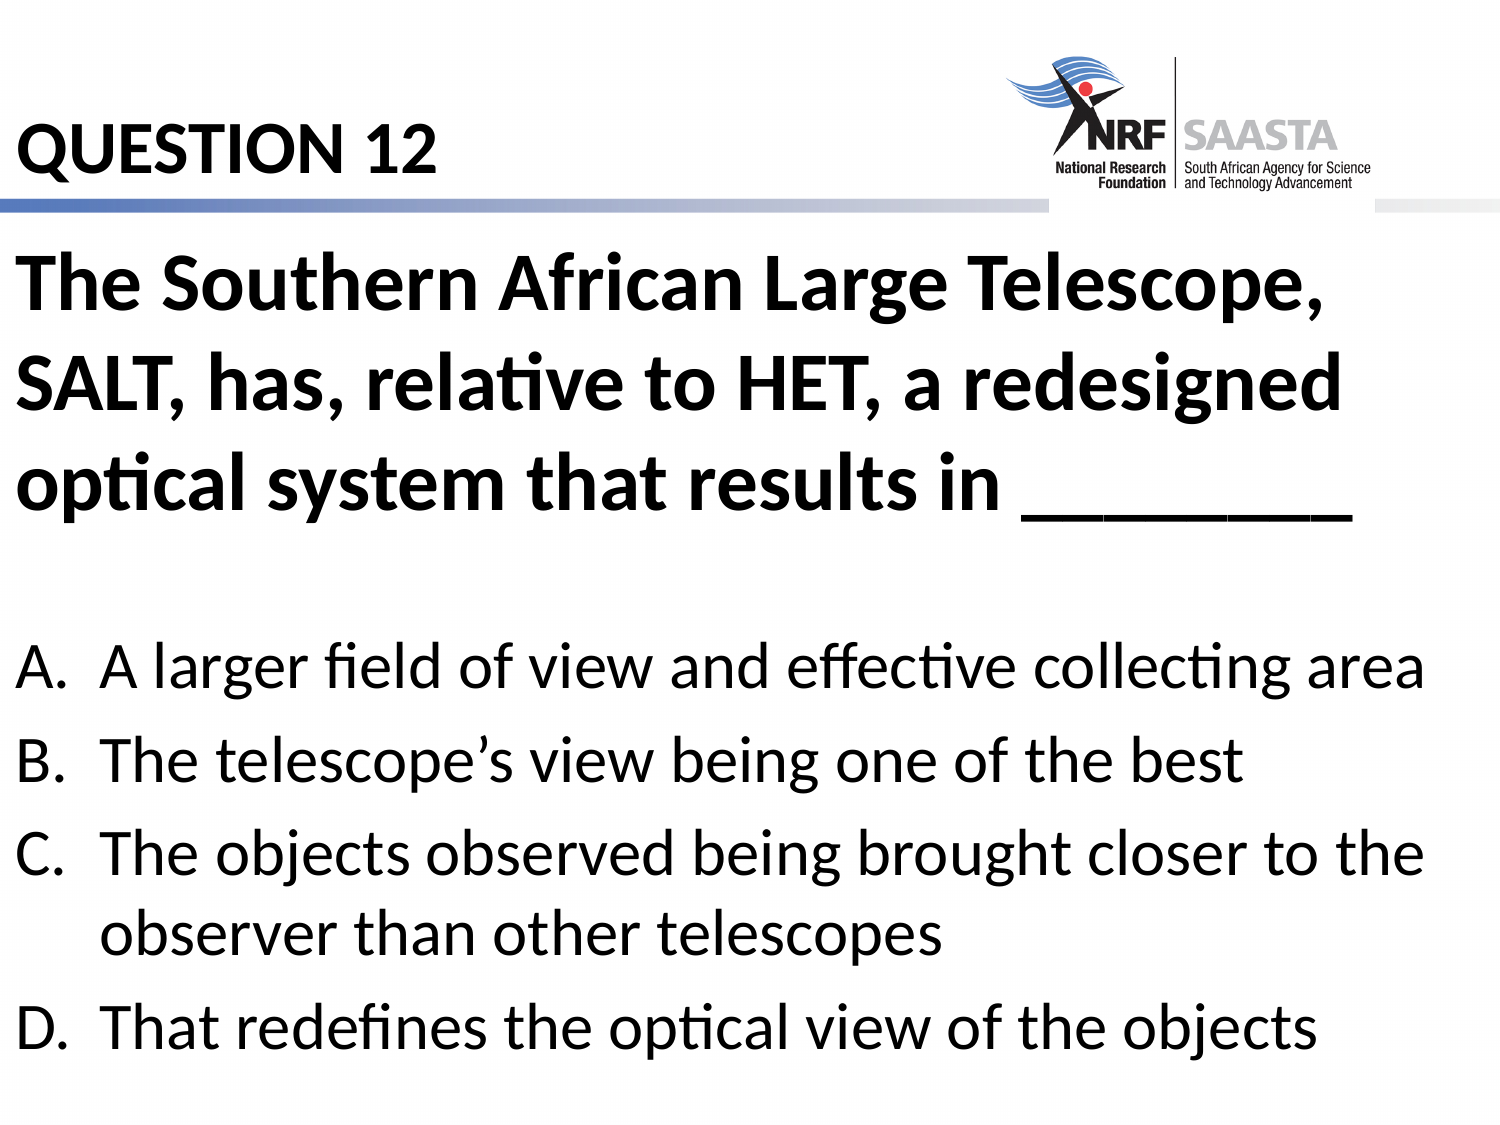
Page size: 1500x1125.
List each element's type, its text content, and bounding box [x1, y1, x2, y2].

picture [0, 0, 1500, 219]
list The Southern African Large Telescope, SALT, has, relative to HET, a redesigned optical system that results in ________ A larger field of view and effective collecting area The telescope’s view being one of the best The objects observed being brought closer to the observer than other telescopes That redefines the optical view of the objects [0, 219, 1500, 1125]
title QUESTION 12 [1, 0, 1352, 197]
